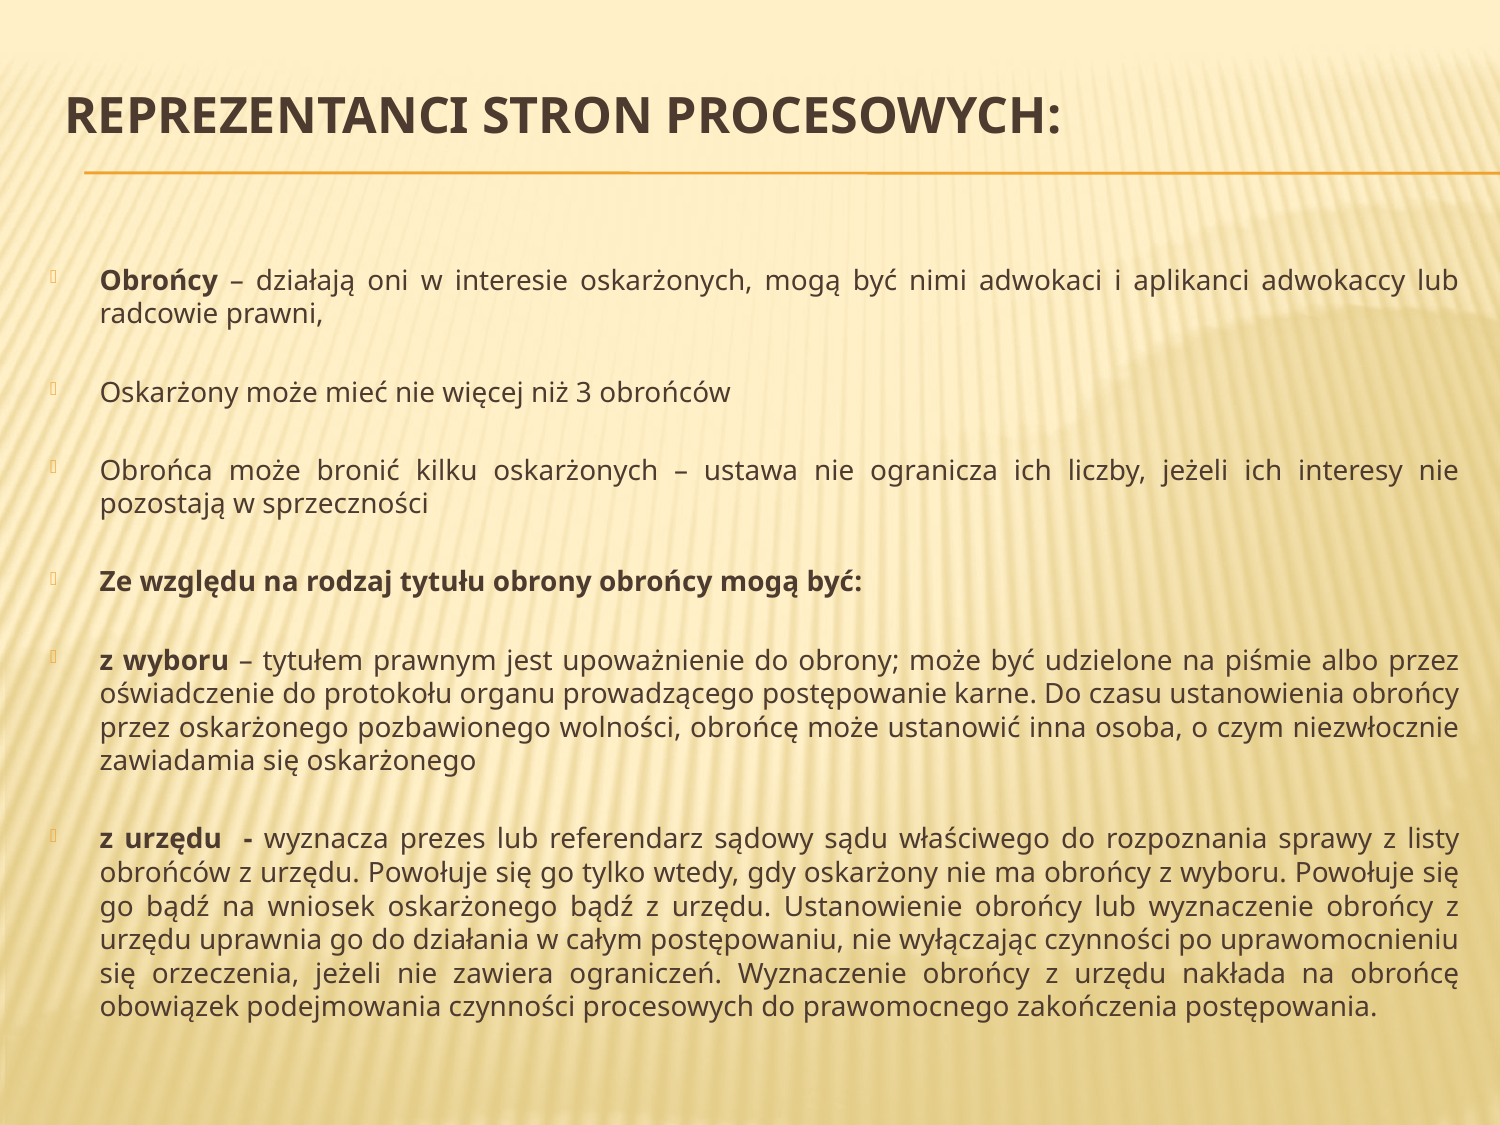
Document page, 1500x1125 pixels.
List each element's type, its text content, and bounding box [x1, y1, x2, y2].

list Obrońcy – działają oni w interesie oskarżonych, mogą być nimi adwokaci i aplikanci adwokaccy lub radcowie prawni, Oskarżony może mieć nie więcej niż 3 obrońców Obrońca może bronić kilku oskarżonych – ustawa nie ogranicza ich liczby, jeżeli ich interesy nie pozostają w sprzeczności Ze względu na rodzaj tytułu obrony obrońcy mogą być: z wyboru – tytułem prawnym jest upoważnienie do obrony; może być udzielone na piśmie albo przez oświadczenie do protokołu organu prowadzącego postępowanie karne. Do czasu ustanowienia obrońcy przez oskarżonego pozbawionego wolności, obrońcę może ustanowić inna osoba, o czym niezwłocznie zawiadamia się oskarżonego z urzędu - wyznacza prezes lub referendarz sądowy sądu właściwego do rozpoznania sprawy z listy obrońców z urzędu. Powołuje się go tylko wtedy, gdy oskarżony nie ma obrońcy z wyboru. Powołuje się go bądź na wniosek oskarżonego bądź z urzędu. Ustanowienie obrońcy lub wyznaczenie obrońcy z urzędu uprawnia go do działania w całym postępowaniu, nie wyłączając czynności po uprawomocnieniu się orzeczenia, jeżeli nie zawiera ograniczeń. Wyznaczenie obrońcy z urzędu nakłada na obrońcę obowiązek podejmowania czynności procesowych do prawomocnego zakończenia postępowania. [35, 254, 1475, 1079]
title Reprezentanci stron procesowych: [50, 75, 1475, 213]
